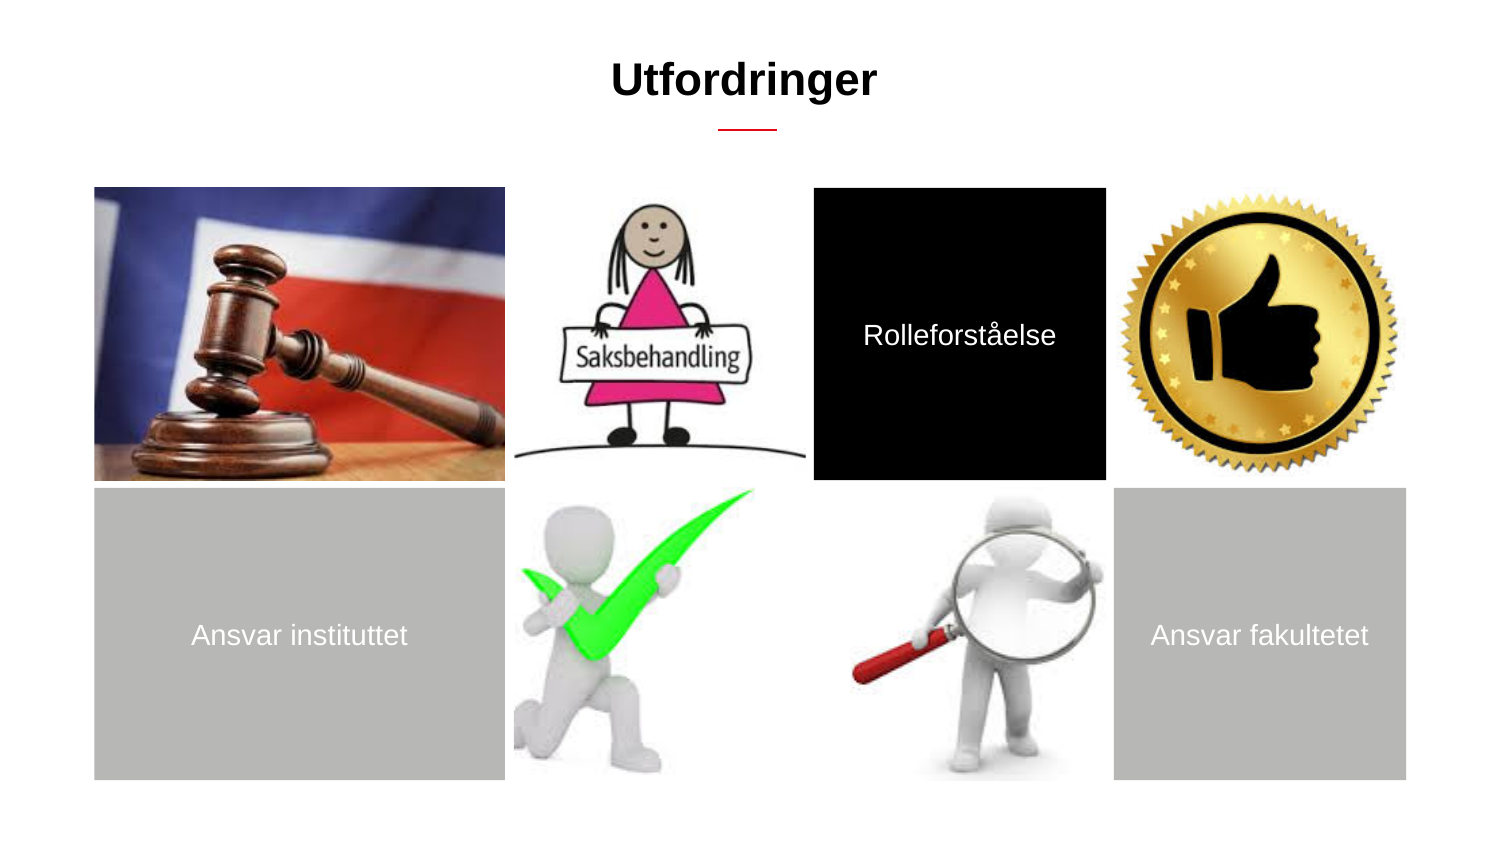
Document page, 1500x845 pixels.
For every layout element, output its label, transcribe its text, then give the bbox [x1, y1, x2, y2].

list Ansvar instituttet [94, 487, 505, 781]
list Rolleforståelse [813, 187, 1107, 481]
list Ansvar fakultetet [1113, 487, 1407, 781]
picture [513, 487, 1107, 781]
picture [94, 187, 505, 481]
picture [1113, 187, 1407, 481]
picture [513, 187, 807, 481]
title Utfordringer [94, 47, 1395, 107]
